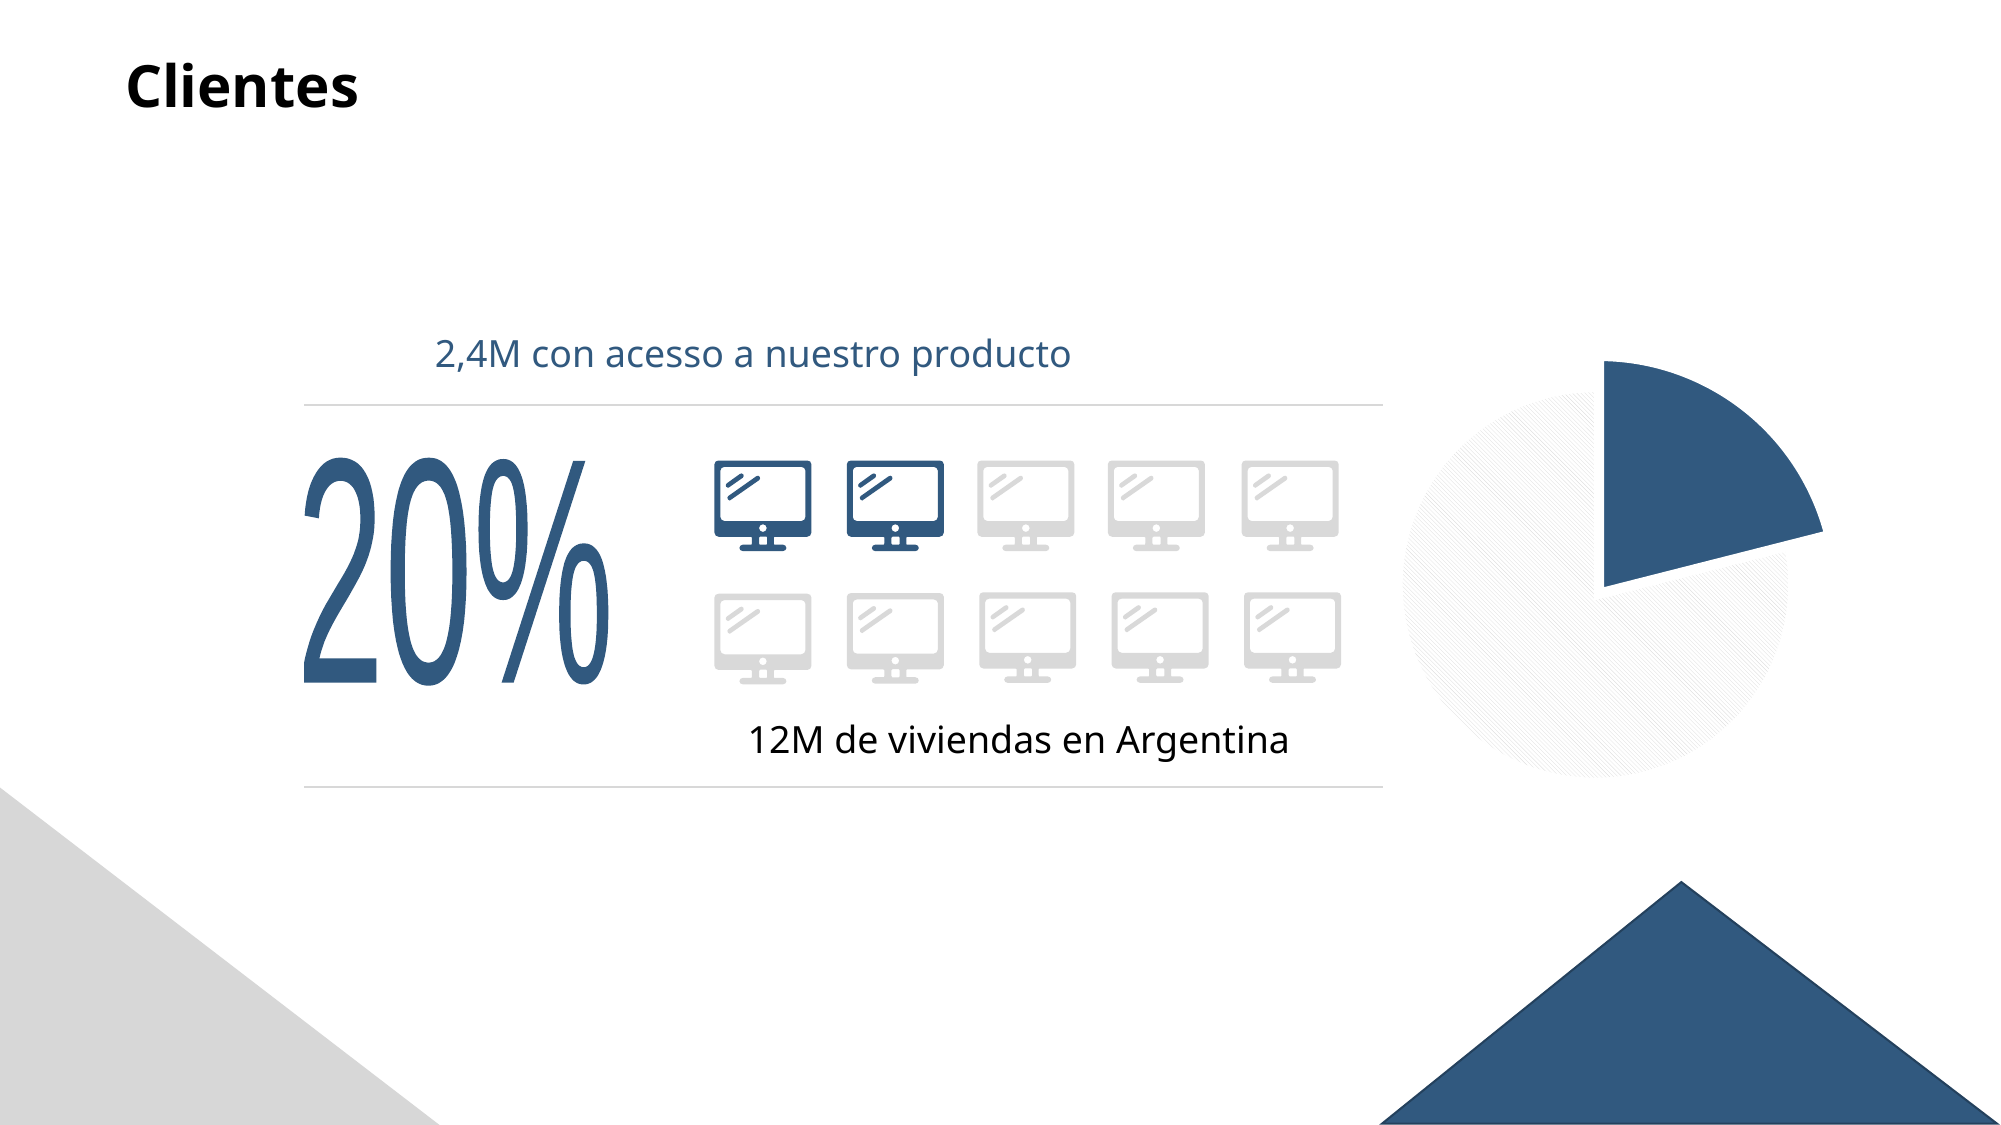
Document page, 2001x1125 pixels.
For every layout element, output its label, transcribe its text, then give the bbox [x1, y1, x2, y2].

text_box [304, 322, 1833, 788]
title Clientes [109, 0, 1890, 128]
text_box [1361, 355, 1837, 832]
